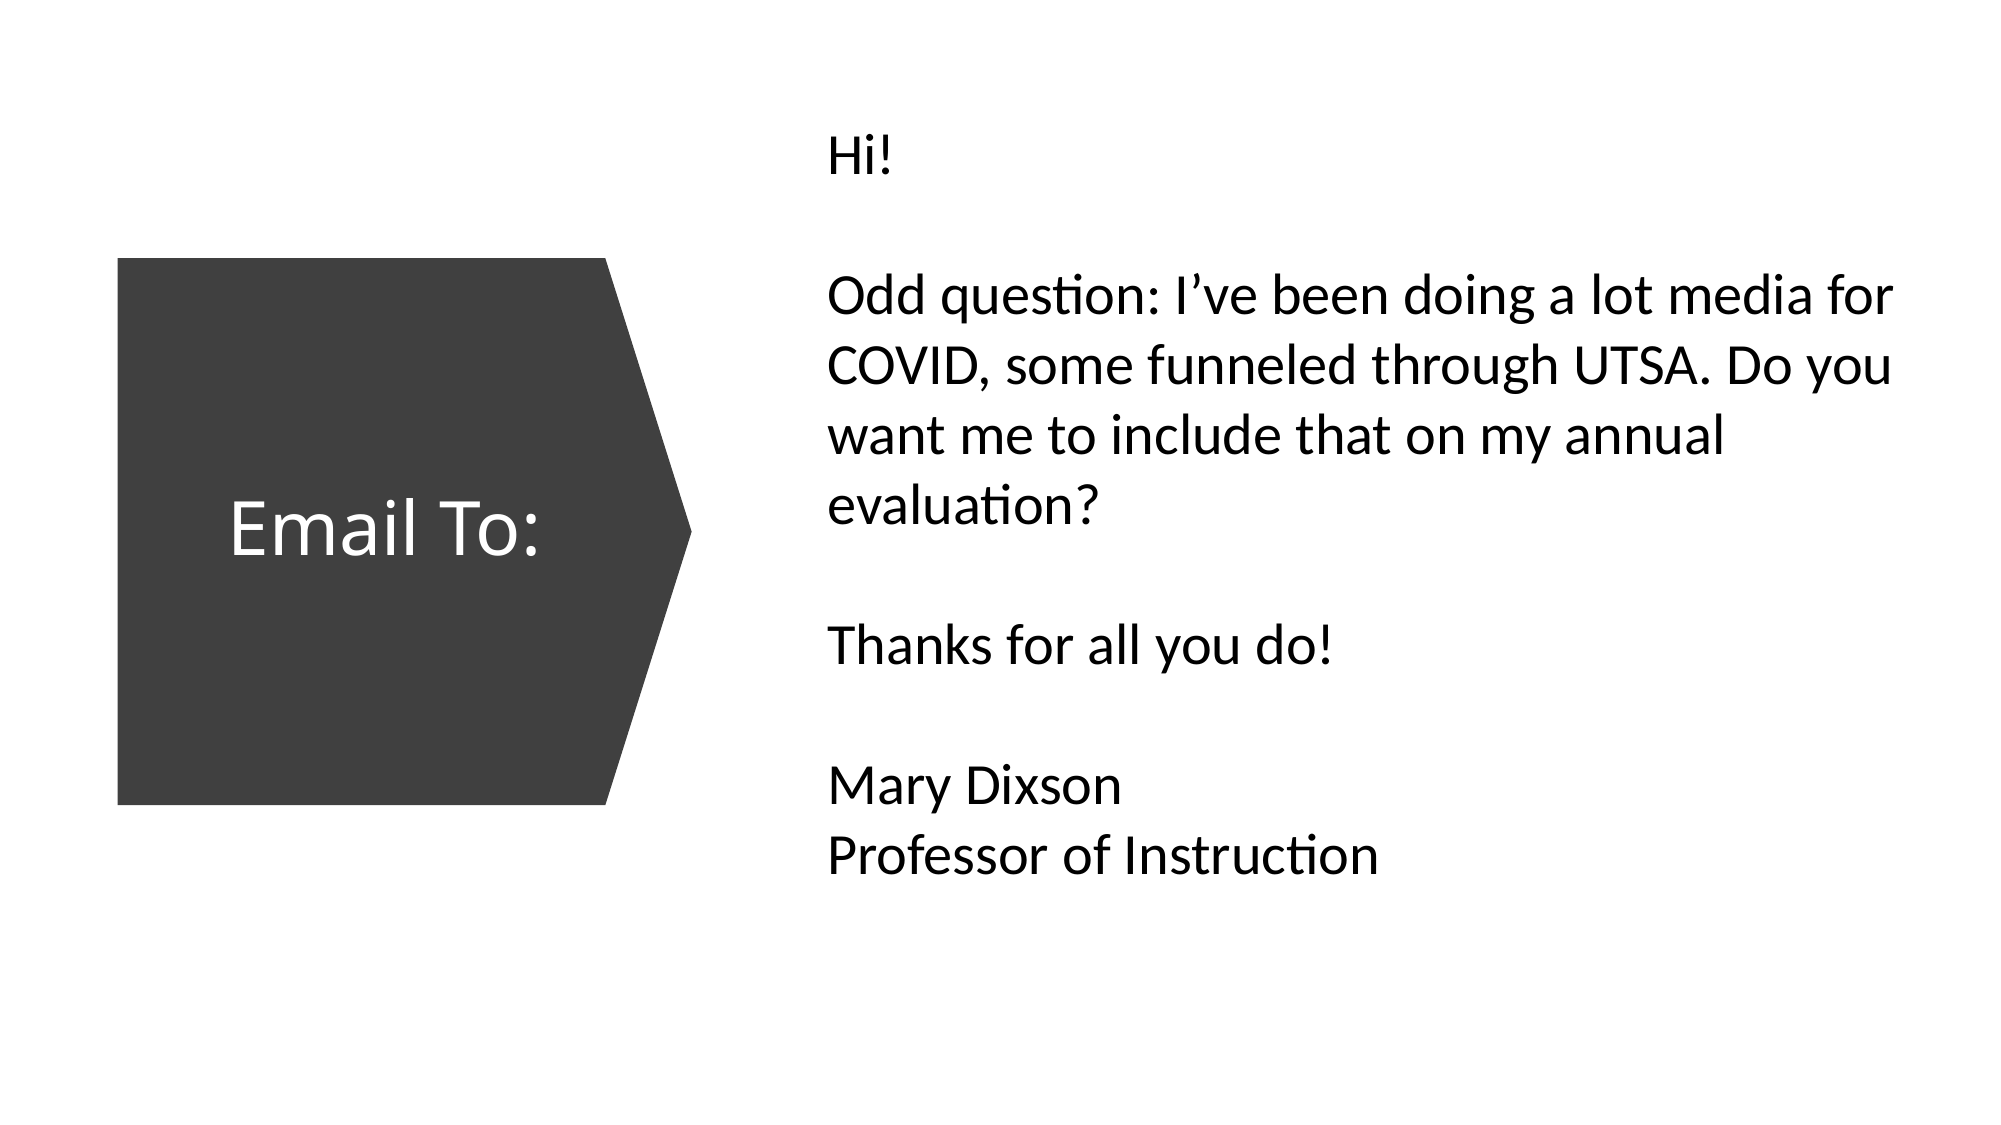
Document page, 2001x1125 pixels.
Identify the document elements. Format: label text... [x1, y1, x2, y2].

title Email To: [168, 322, 601, 741]
text_box Hi! Odd question: I’ve been doing a lot media for COVID, some funneled through UTSA. Do you want me to include that on my annual evaluation? Thanks for all you do! Mary Dixson Professor of Instruction [812, 109, 1959, 894]
text_box [116, 257, 693, 807]
